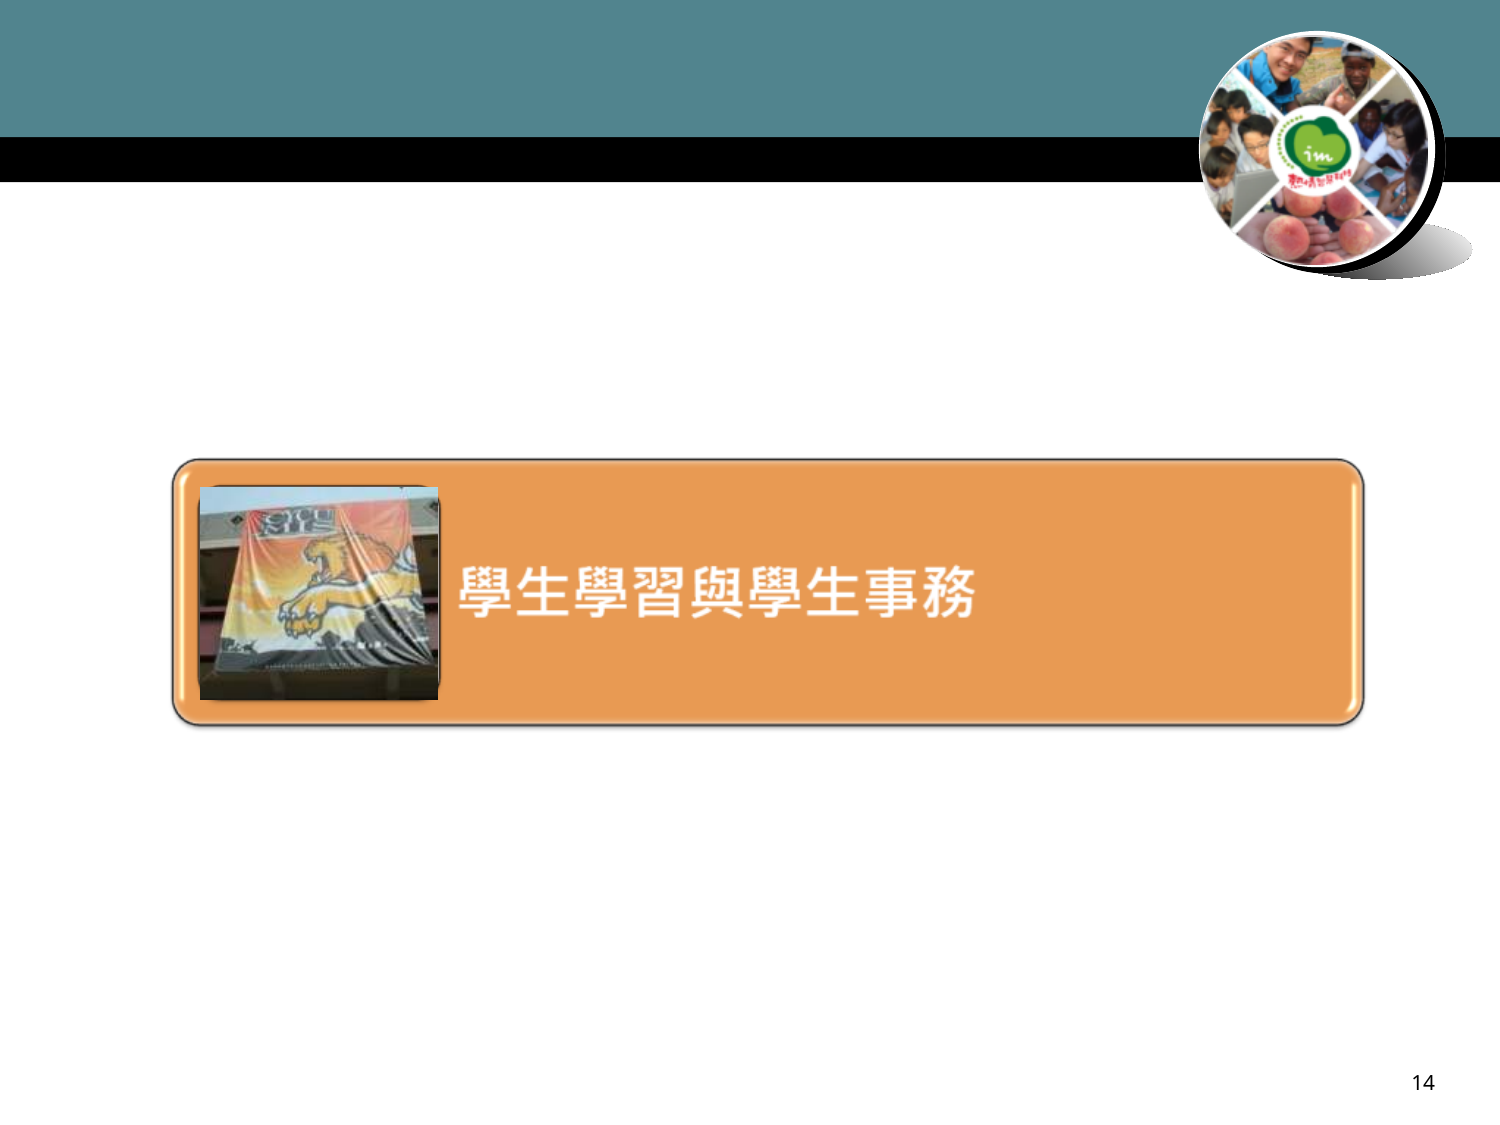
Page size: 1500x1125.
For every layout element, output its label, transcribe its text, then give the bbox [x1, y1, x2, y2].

picture [164, 456, 1373, 738]
picture [1200, 35, 1428, 265]
slide_number 14 [1099, 1062, 1451, 1111]
